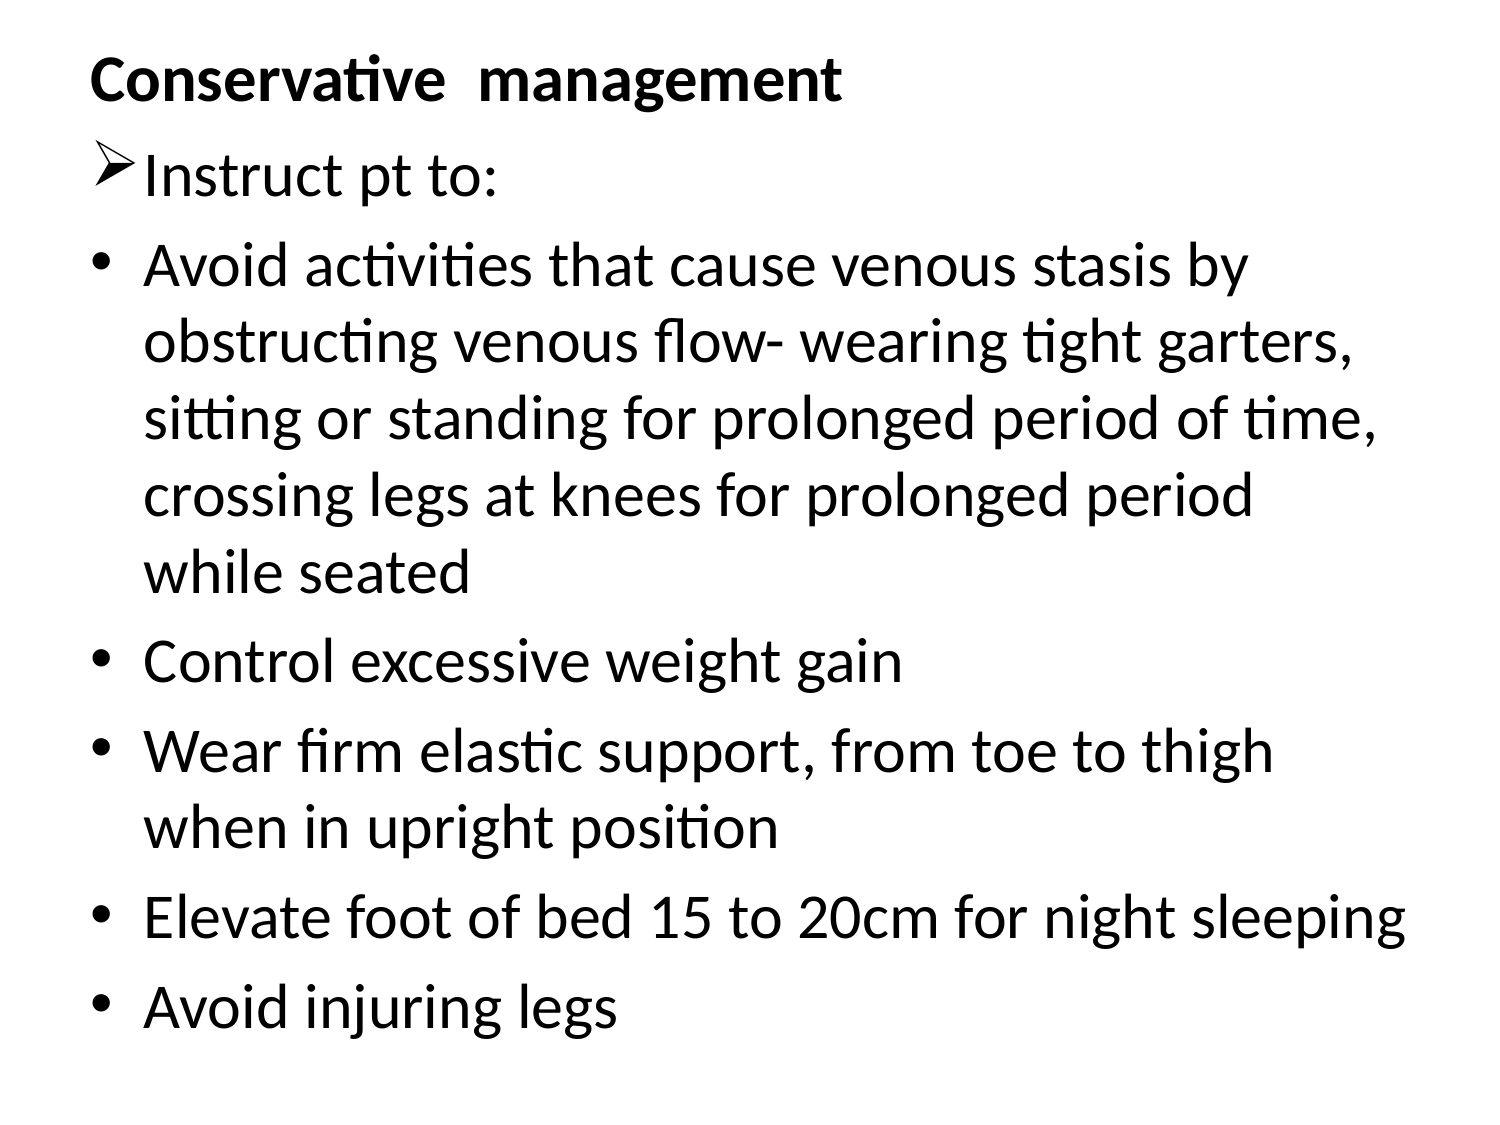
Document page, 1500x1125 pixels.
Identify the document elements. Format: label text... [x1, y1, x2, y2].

title Conservative management [75, 50, 1425, 100]
list Instruct pt to: Avoid activities that cause venous stasis by obstructing venous flow- wearing tight garters, sitting or standing for prolonged period of time, crossing legs at knees for prolonged period while seated Control excessive weight gain Wear firm elastic support, from toe to thigh when in upright position Elevate foot of bed 15 to 20cm for night sleeping Avoid injuring legs [75, 125, 1425, 1125]
